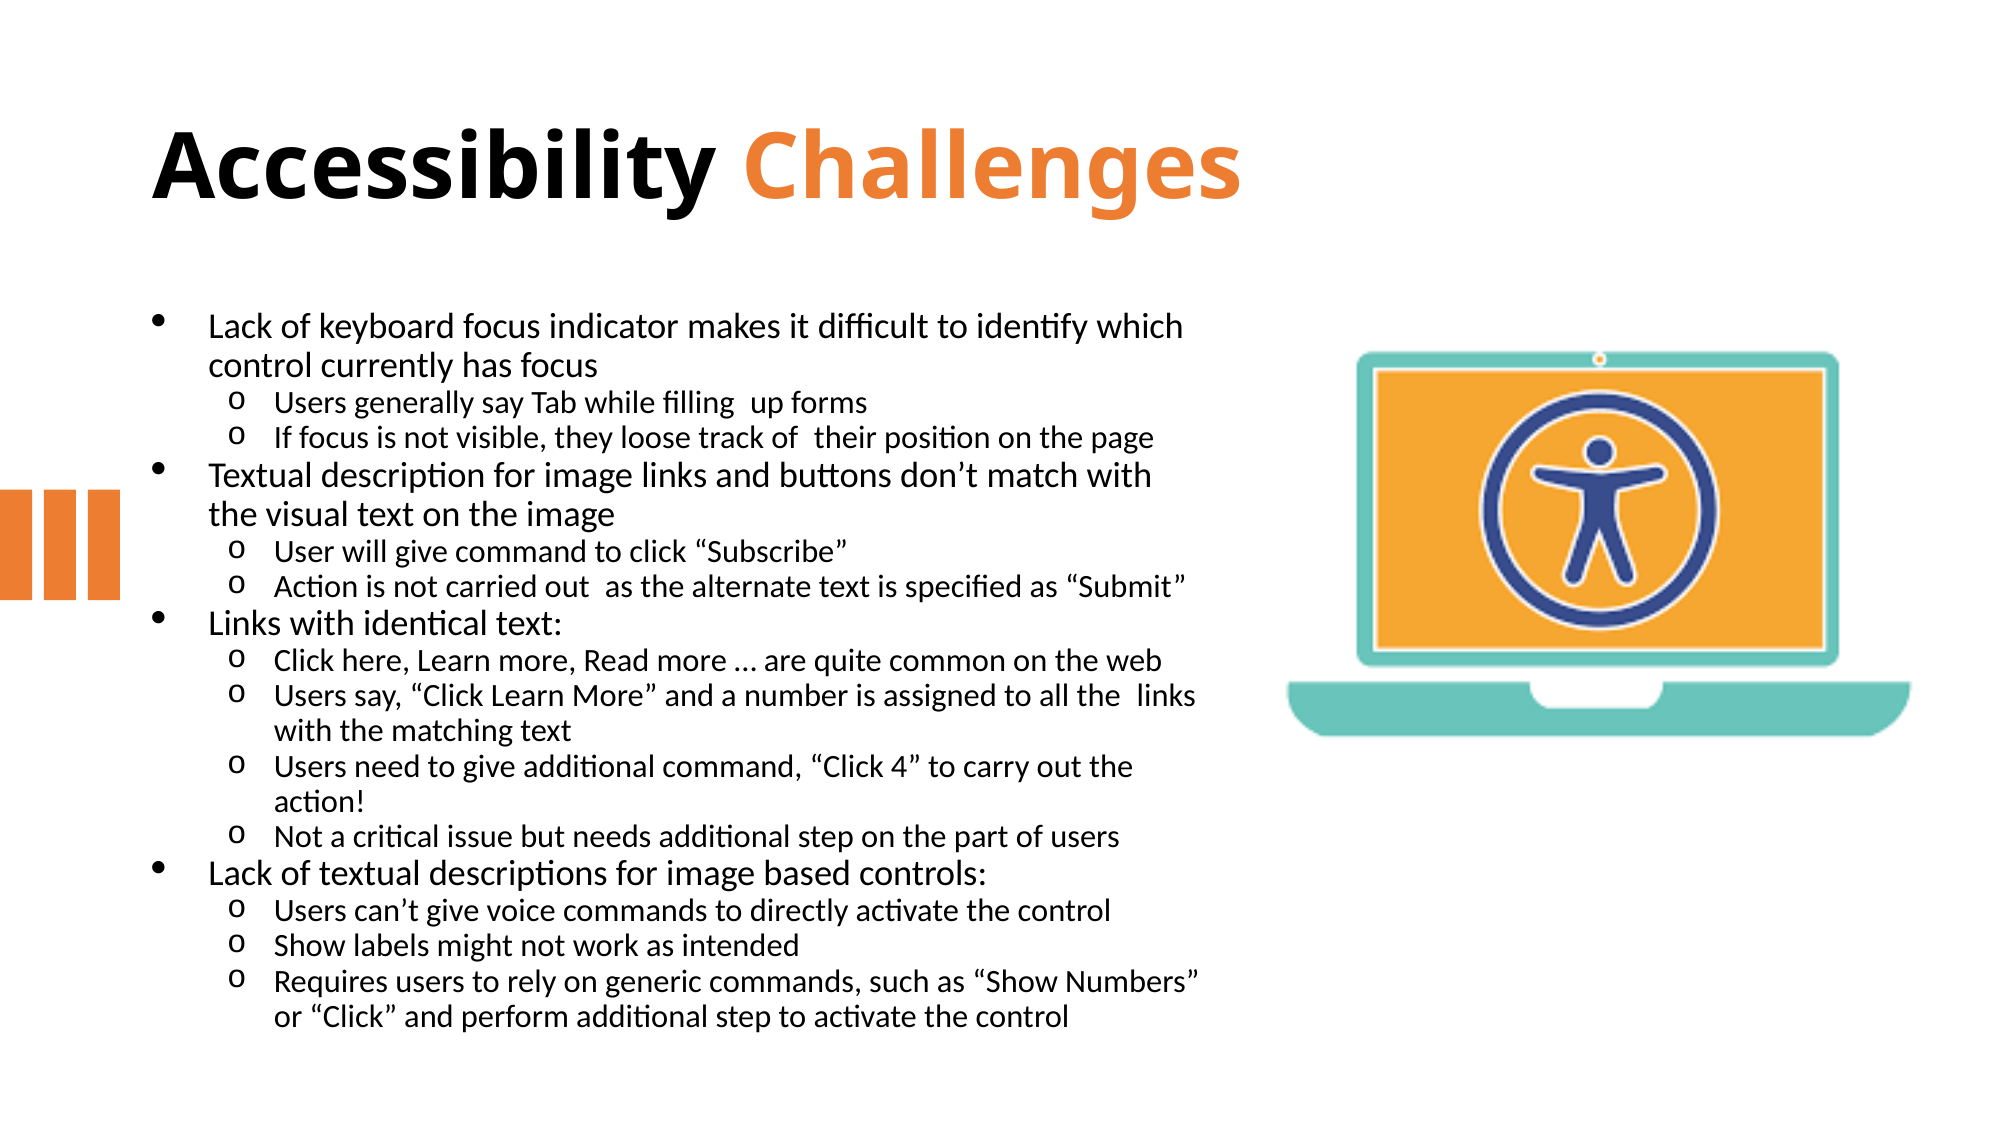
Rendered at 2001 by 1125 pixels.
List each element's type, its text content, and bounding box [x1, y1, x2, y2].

picture [1260, 336, 1940, 880]
title Accessibility Challenges [137, 59, 1863, 278]
list Lack of keyboard focus indicator makes it difficult to identify which control currently has focus Users generally say Tab while filling up forms If focus is not visible, they loose track of their position on the page Textual description for image links and buttons don’t match with the visual text on the image User will give command to click “Subscribe” Action is not carried out as the alternate text is specified as “Submit” Links with identical text: Click here, Learn more, Read more … are quite common on the web Users say, “Click Learn More” and a number is assigned to all the links with the matching text Users need to give additional command, “Click 4” to carry out the action! Not a critical issue but needs additional step on the part of users Lack of textual descriptions for image based controls: Users can’t give voice commands to directly activate the control Show labels might not work as intended Requires users to rely on generic commands, such as “Show Numbers” or “Click” and perform additional step to activate the control [137, 299, 1223, 1081]
